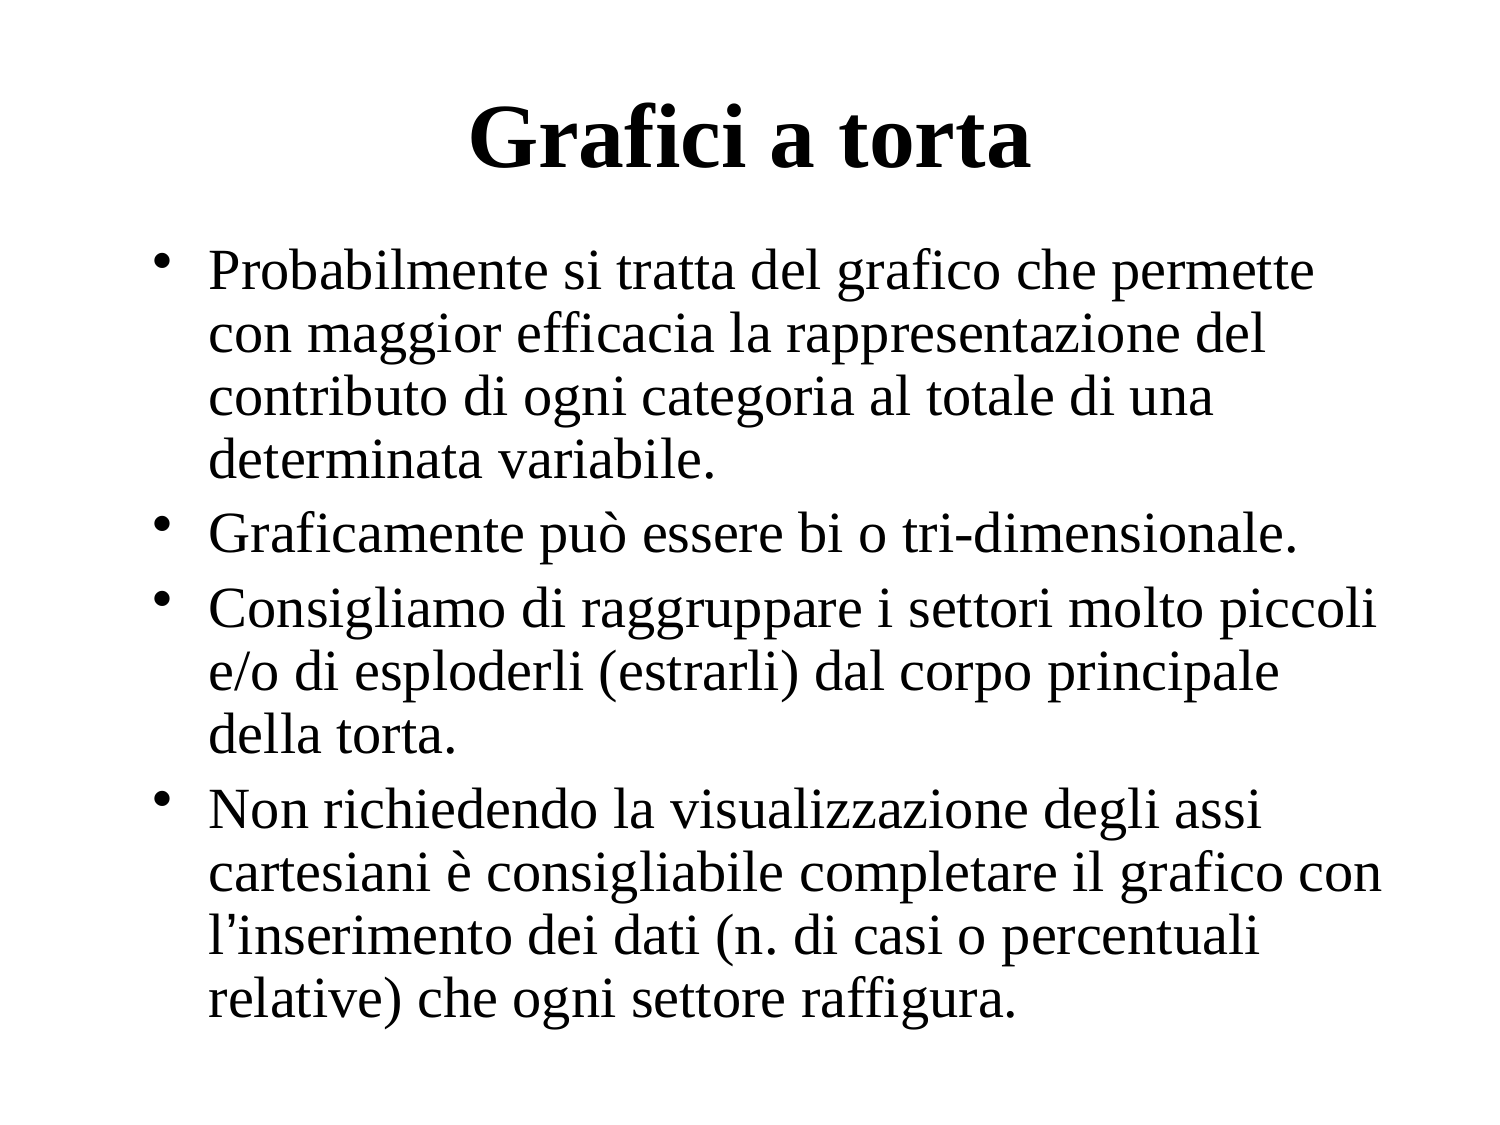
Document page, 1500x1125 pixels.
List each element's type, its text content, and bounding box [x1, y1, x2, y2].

title Grafici a torta [112, 37, 1388, 225]
list Probabilmente si tratta del grafico che permette con maggior efficacia la rappresentazione del contributo di ogni categoria al totale di una determinata variabile. Graficamente può essere bi o tri-dimensionale. Consigliamo di raggruppare i settori molto piccoli e/o di esploderli (estrarli) dal corpo principale della torta. Non richiedendo la visualizzazione degli assi cartesiani è consigliabile completare il grafico con l’inserimento dei dati (n. di casi o percentuali relative) che ogni settore raffigura. [137, 149, 1413, 825]
